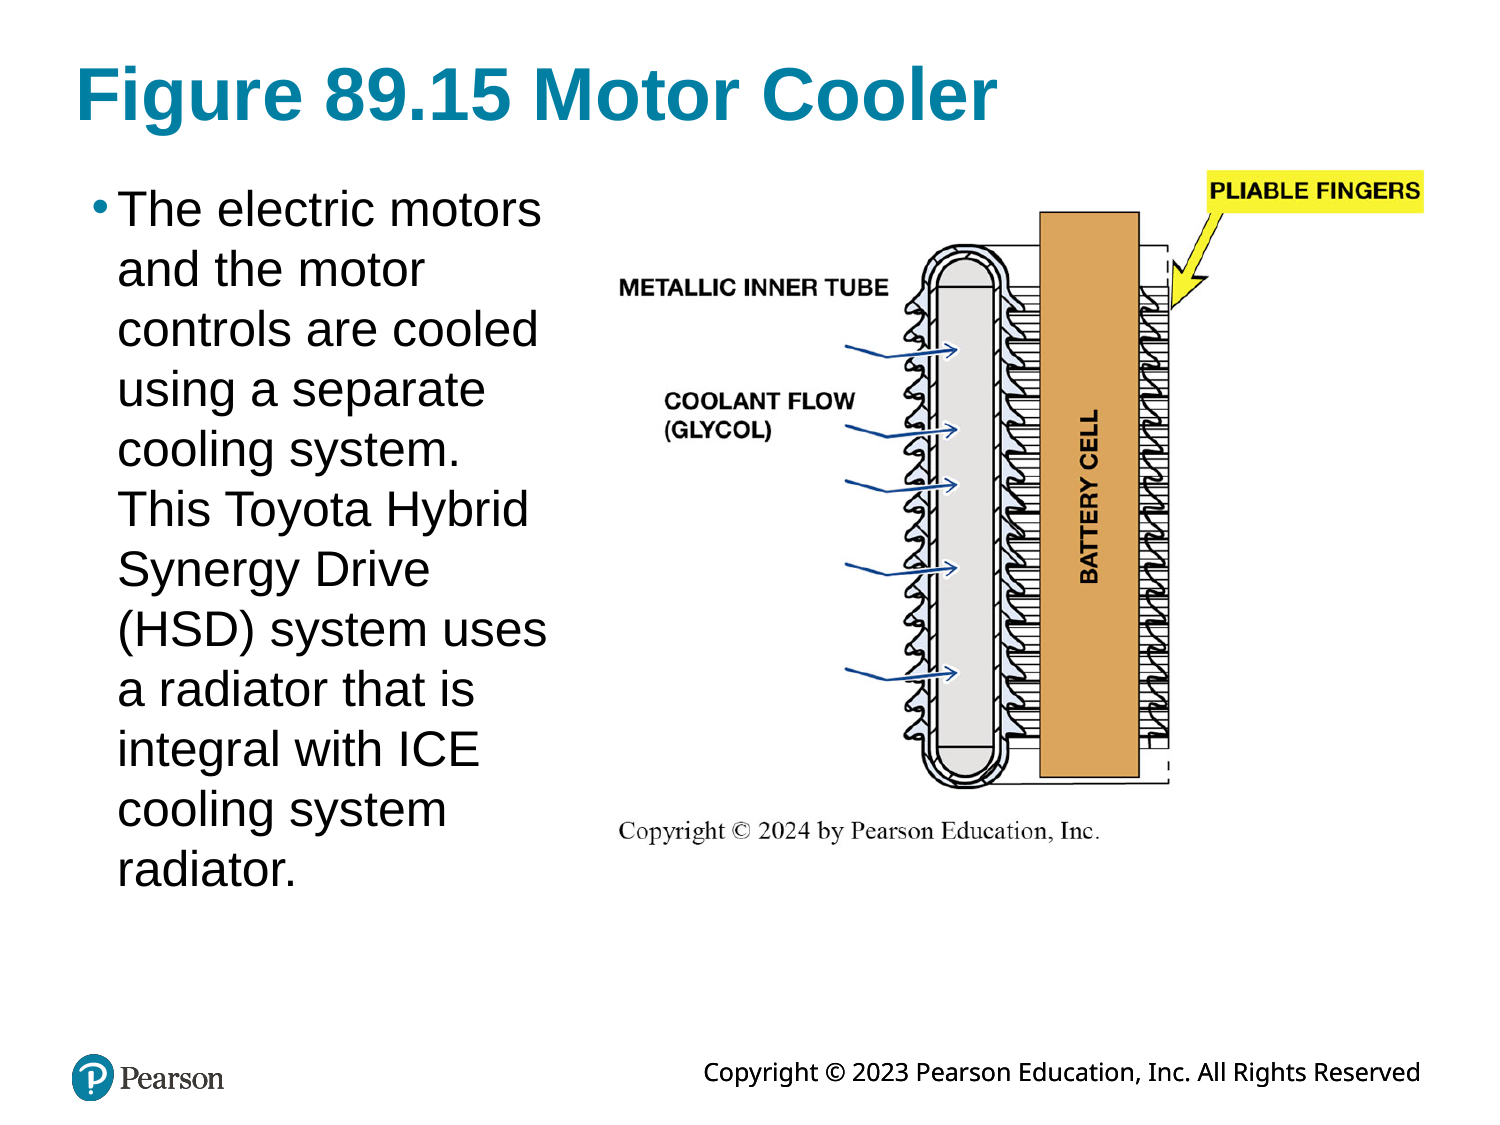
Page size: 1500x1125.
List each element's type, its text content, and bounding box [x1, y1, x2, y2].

list The electric motors and the motor controls are cooled using a separate cooling system. This Toyota Hybrid Synergy Drive (HSD) system uses a radiator that is integral with ICE cooling system radiator. [75, 168, 549, 911]
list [615, 168, 1426, 846]
picture [72, 1054, 87, 1070]
picture [80, 1063, 106, 1088]
picture [72, 1088, 83, 1101]
title Figure 89.15 Motor Cooler [75, 37, 1425, 144]
picture [98, 1054, 224, 1101]
